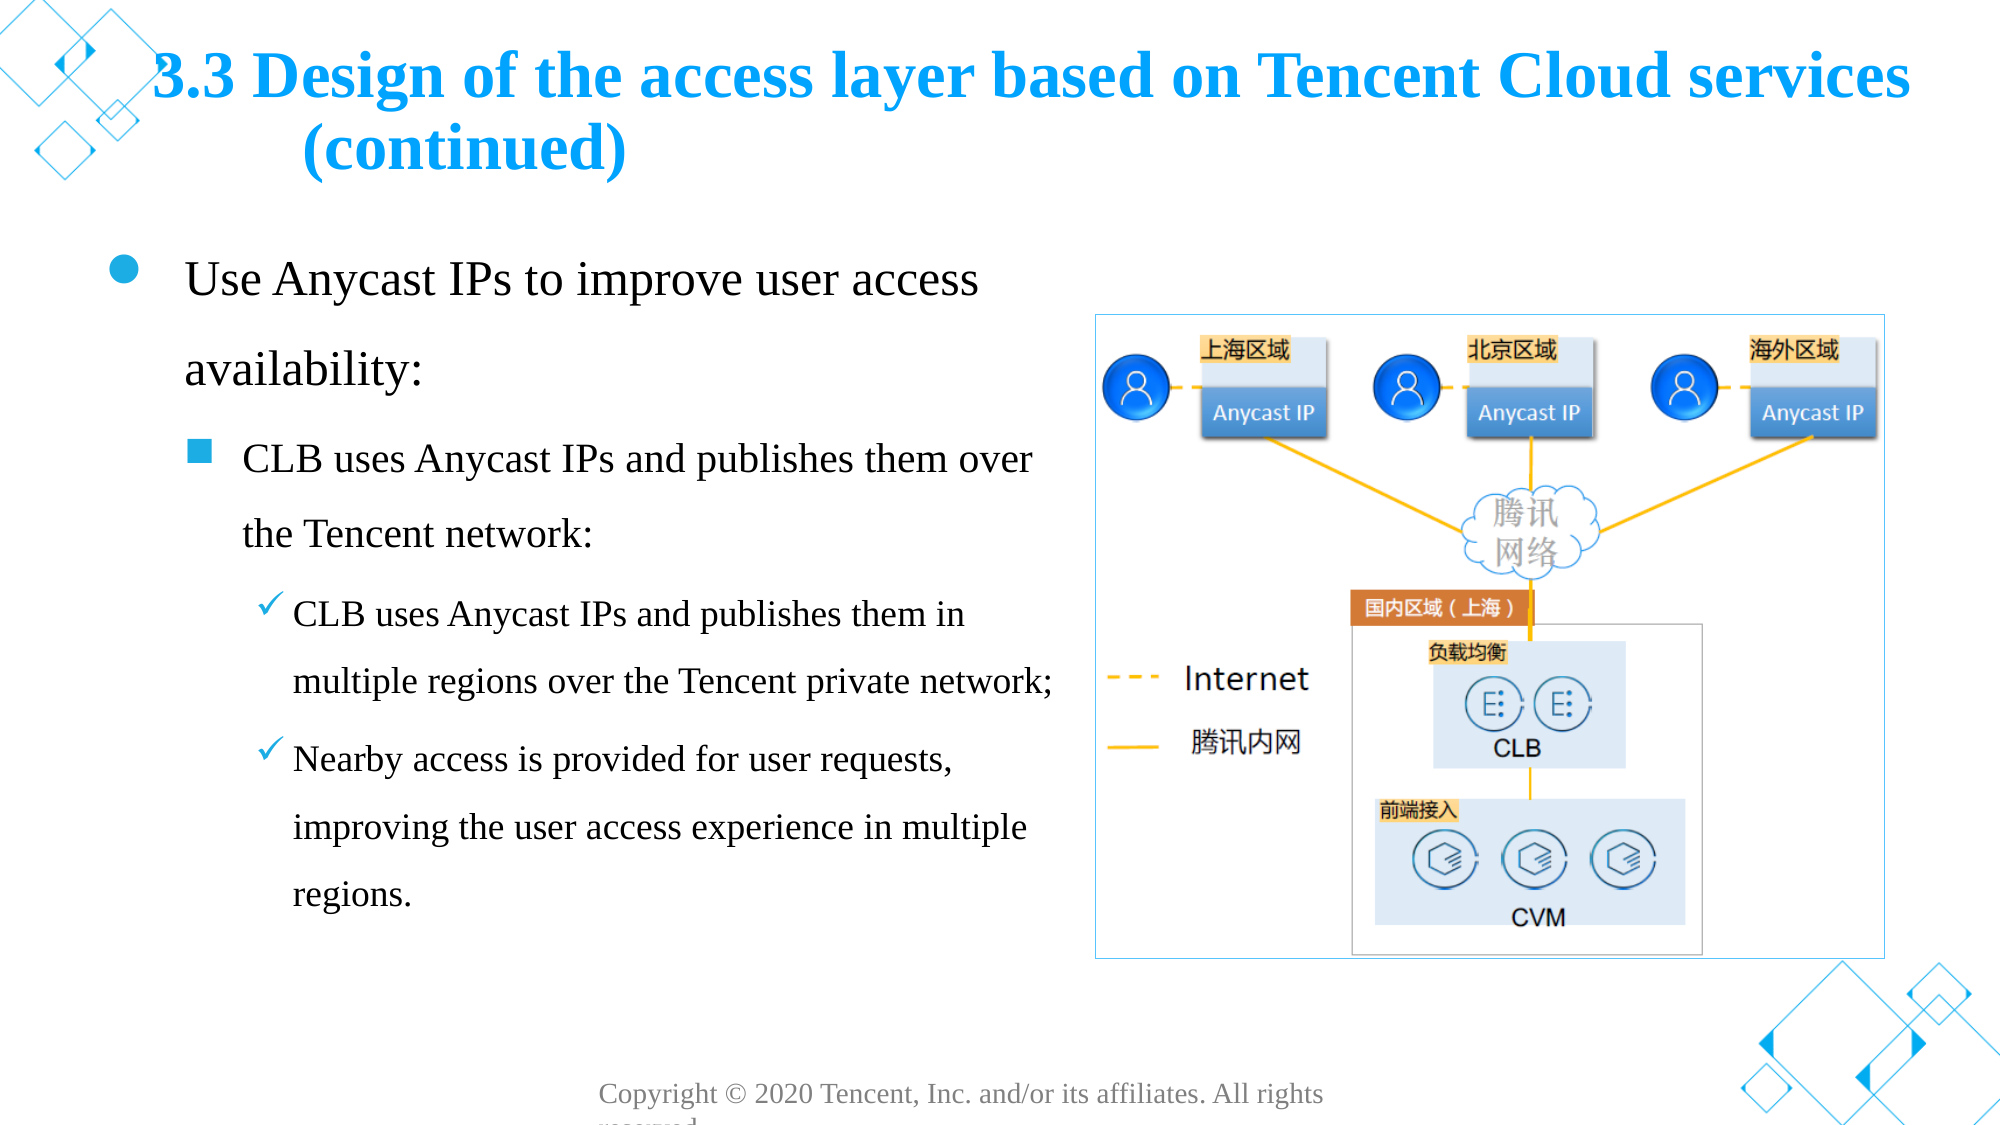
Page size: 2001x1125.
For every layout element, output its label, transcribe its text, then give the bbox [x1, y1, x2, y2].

title 3.3 Design of the access layer based on Tencent Cloud services (continued) [137, 37, 1957, 187]
picture [0, 0, 2000, 1125]
list Use Anycast IPs to improve user access availability: CLB uses Anycast IPs and publishes them over the Tencent network: CLB uses Anycast IPs and publishes them in multiple regions over the Tencent private network; Nearby access is provided for user requests, improving the user access experience in multiple regions. [90, 208, 1096, 1035]
